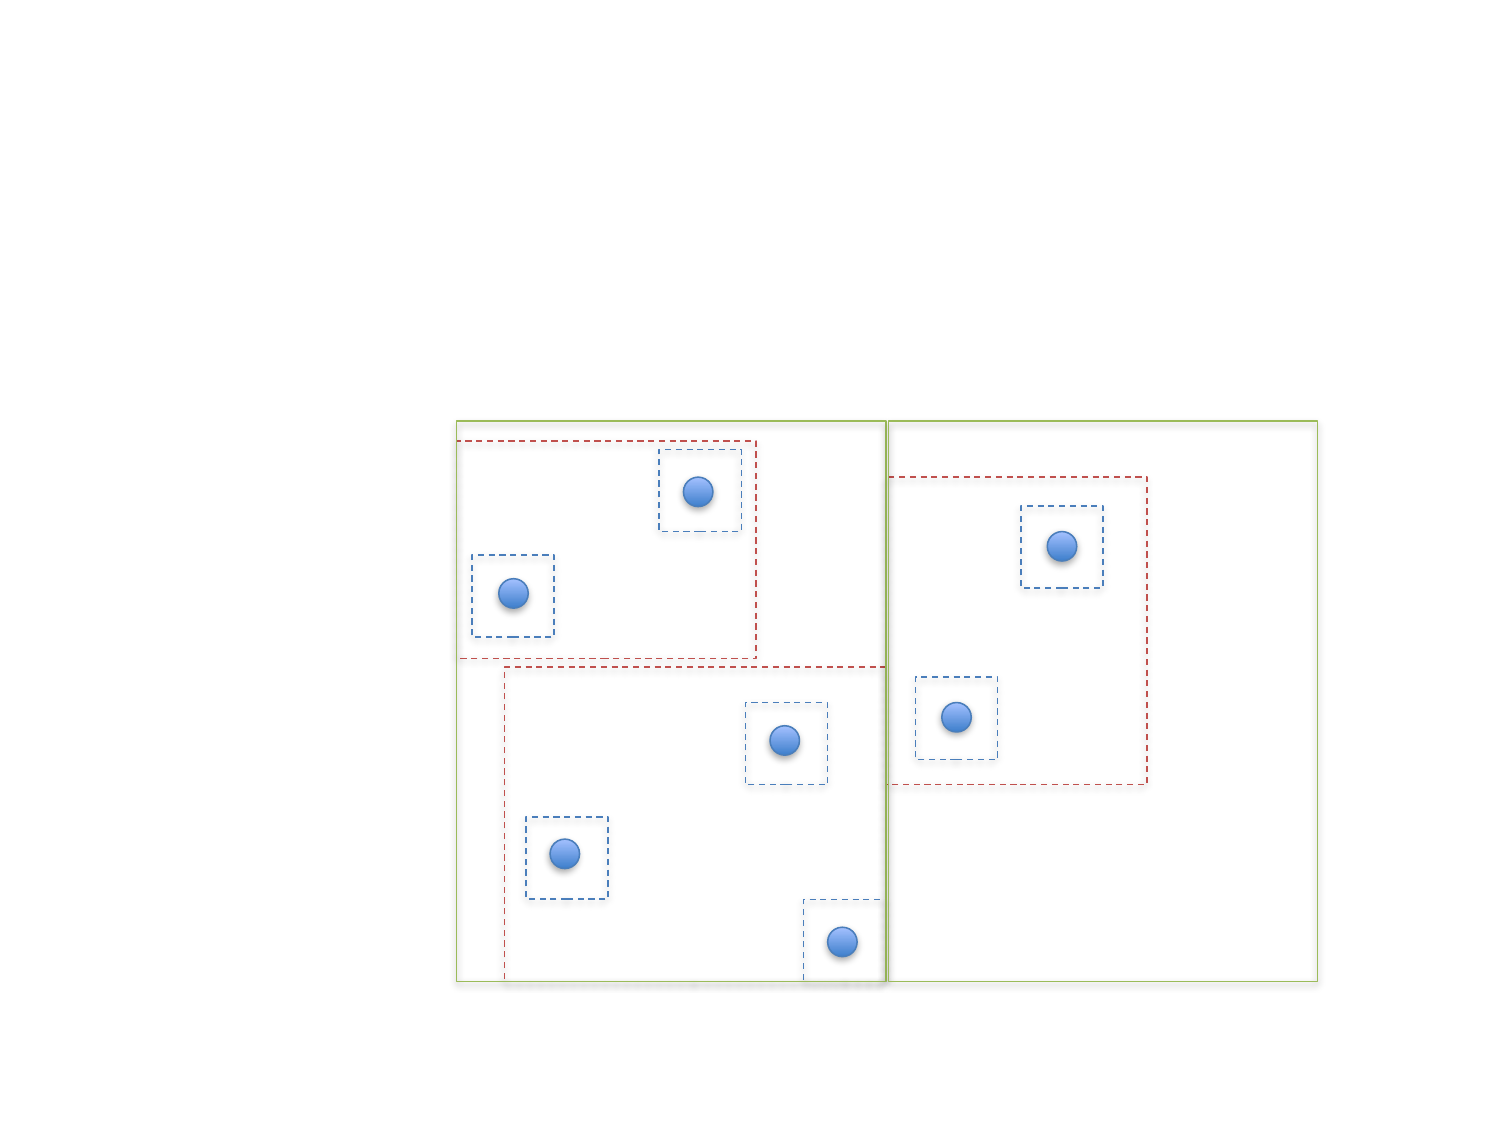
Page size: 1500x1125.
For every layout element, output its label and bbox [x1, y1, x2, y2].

text_box [525, 816, 609, 900]
text_box [456, 420, 887, 982]
text_box [915, 676, 998, 760]
text_box [745, 702, 828, 785]
text_box [888, 420, 1318, 982]
text_box [471, 554, 555, 638]
text_box [1020, 505, 1104, 589]
text_box [803, 899, 887, 982]
text_box [658, 449, 742, 532]
